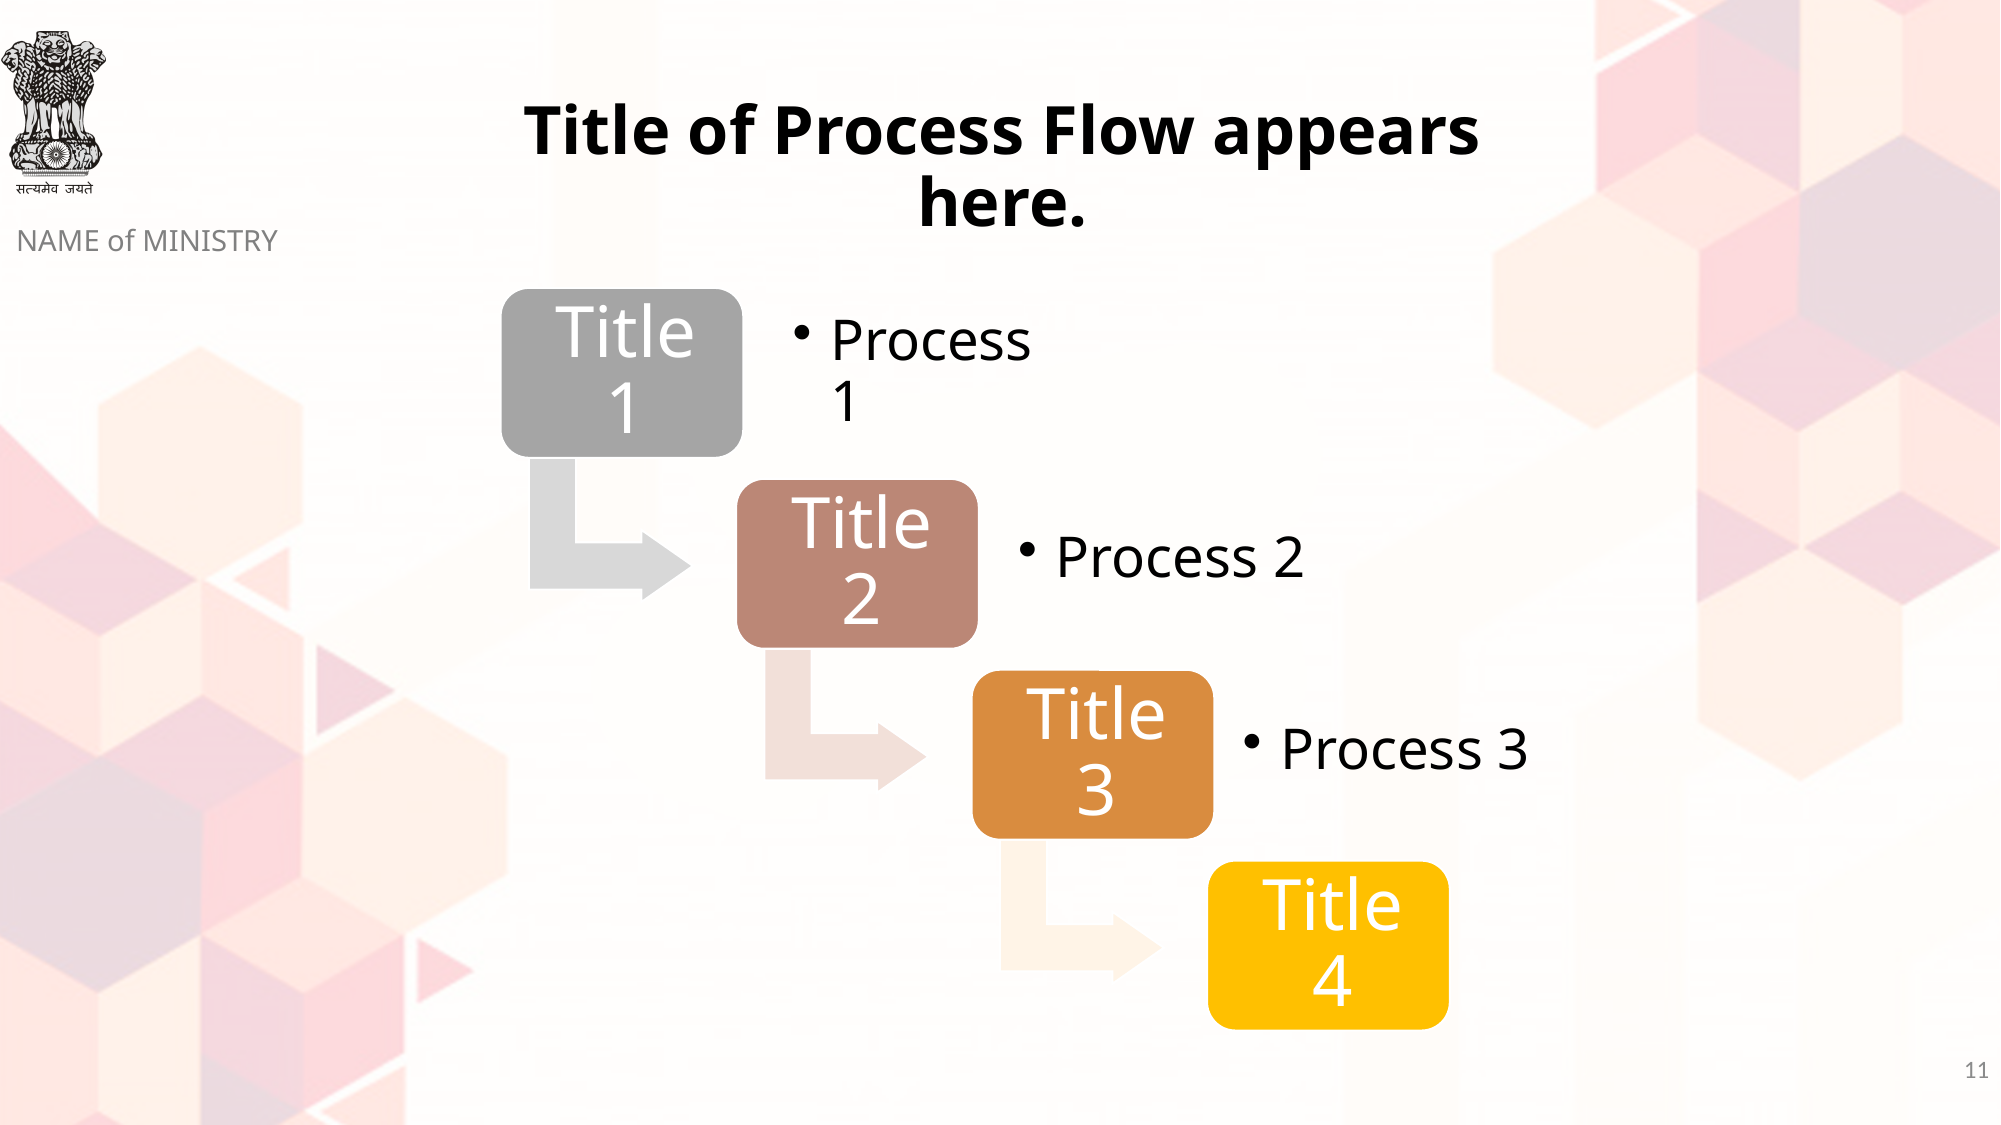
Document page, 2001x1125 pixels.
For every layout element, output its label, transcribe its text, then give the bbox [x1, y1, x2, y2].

text_box Title of Process Flow appears here. [491, 89, 1513, 249]
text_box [372, 283, 1628, 1035]
slide_number 11 [1554, 1038, 2000, 1099]
picture [1, 31, 106, 194]
